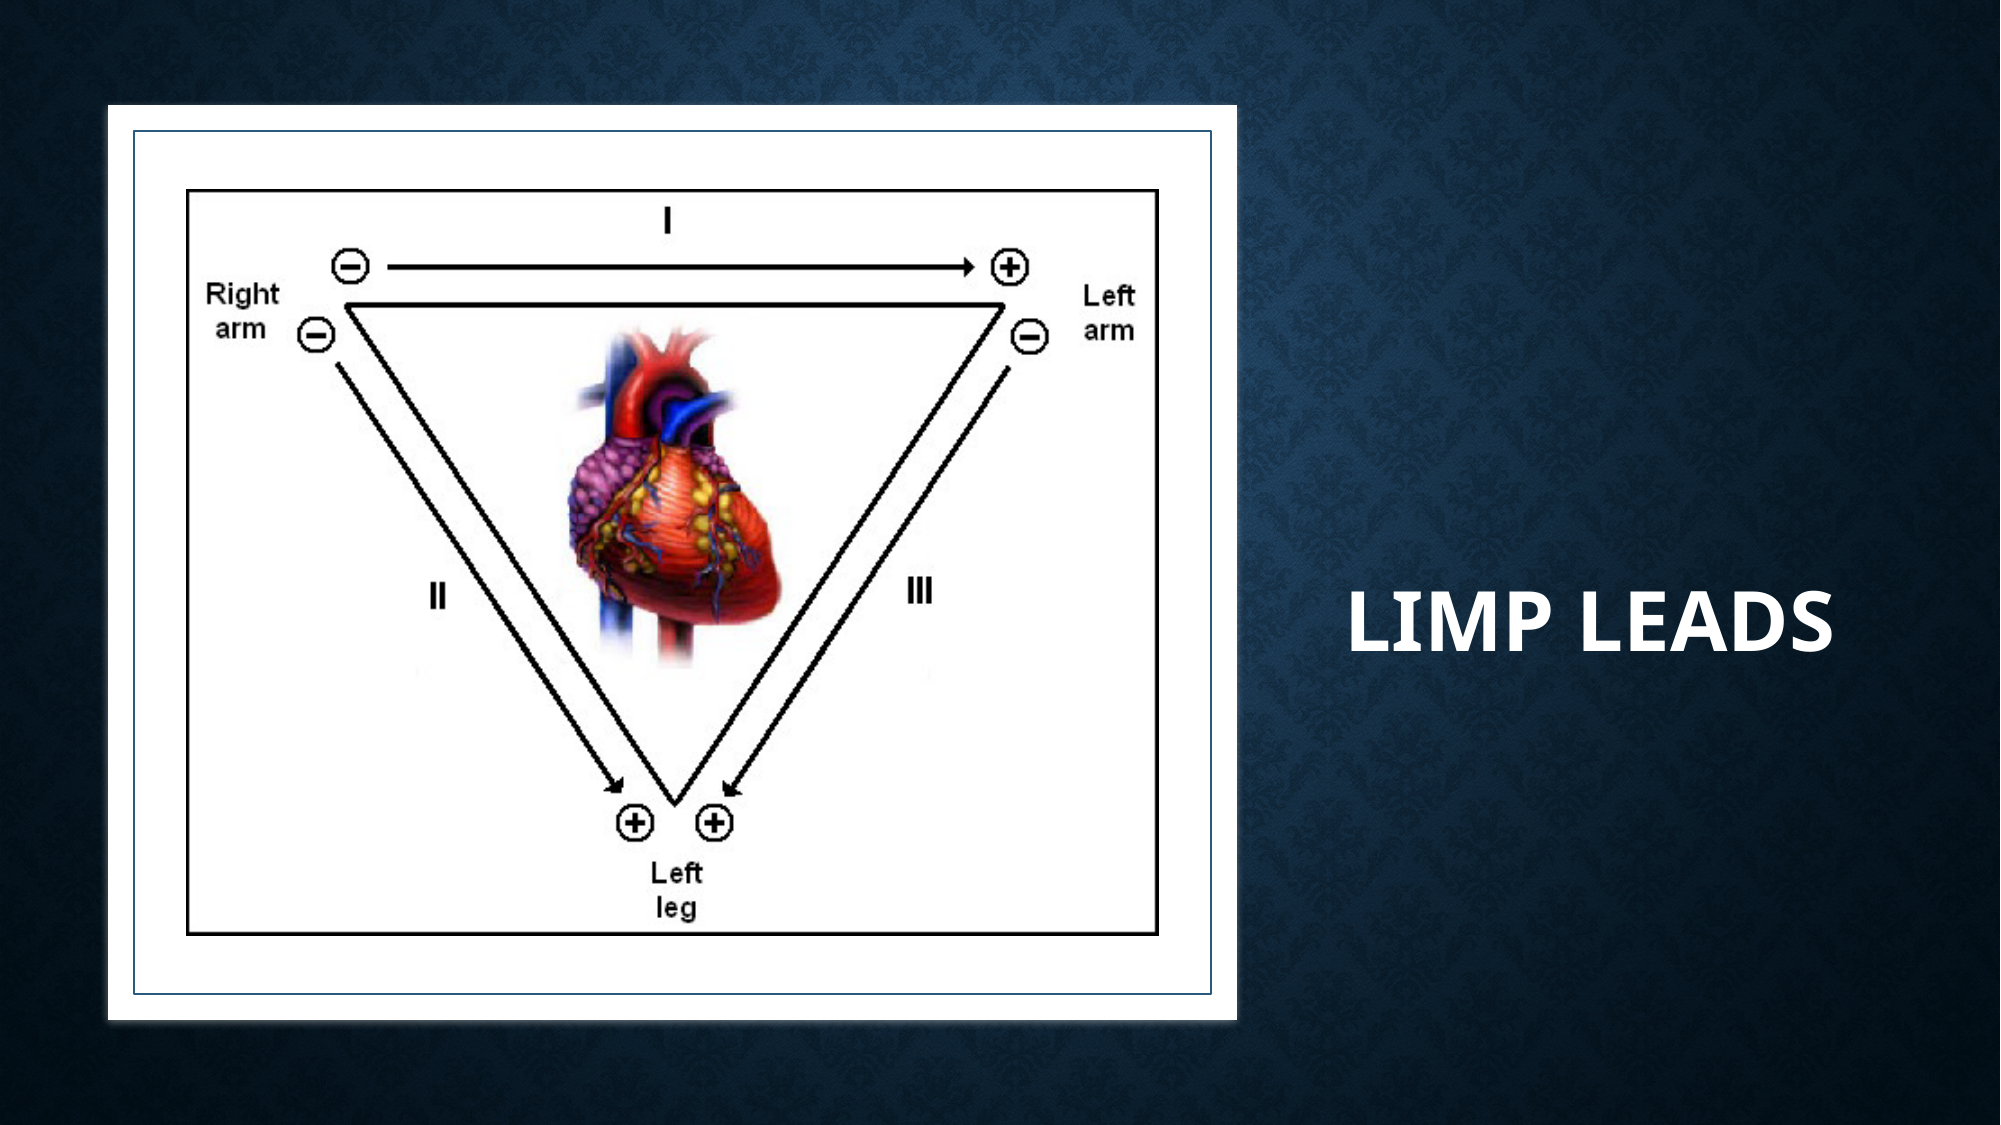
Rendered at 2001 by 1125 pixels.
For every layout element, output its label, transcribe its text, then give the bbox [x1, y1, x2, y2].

text_box [132, 130, 1213, 995]
text_box [122, 119, 1223, 1006]
title LIMP LEADS [1291, 103, 1889, 677]
text_box [116, 116, 1227, 1013]
text_box [0, 0, 2000, 1125]
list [186, 188, 1160, 936]
